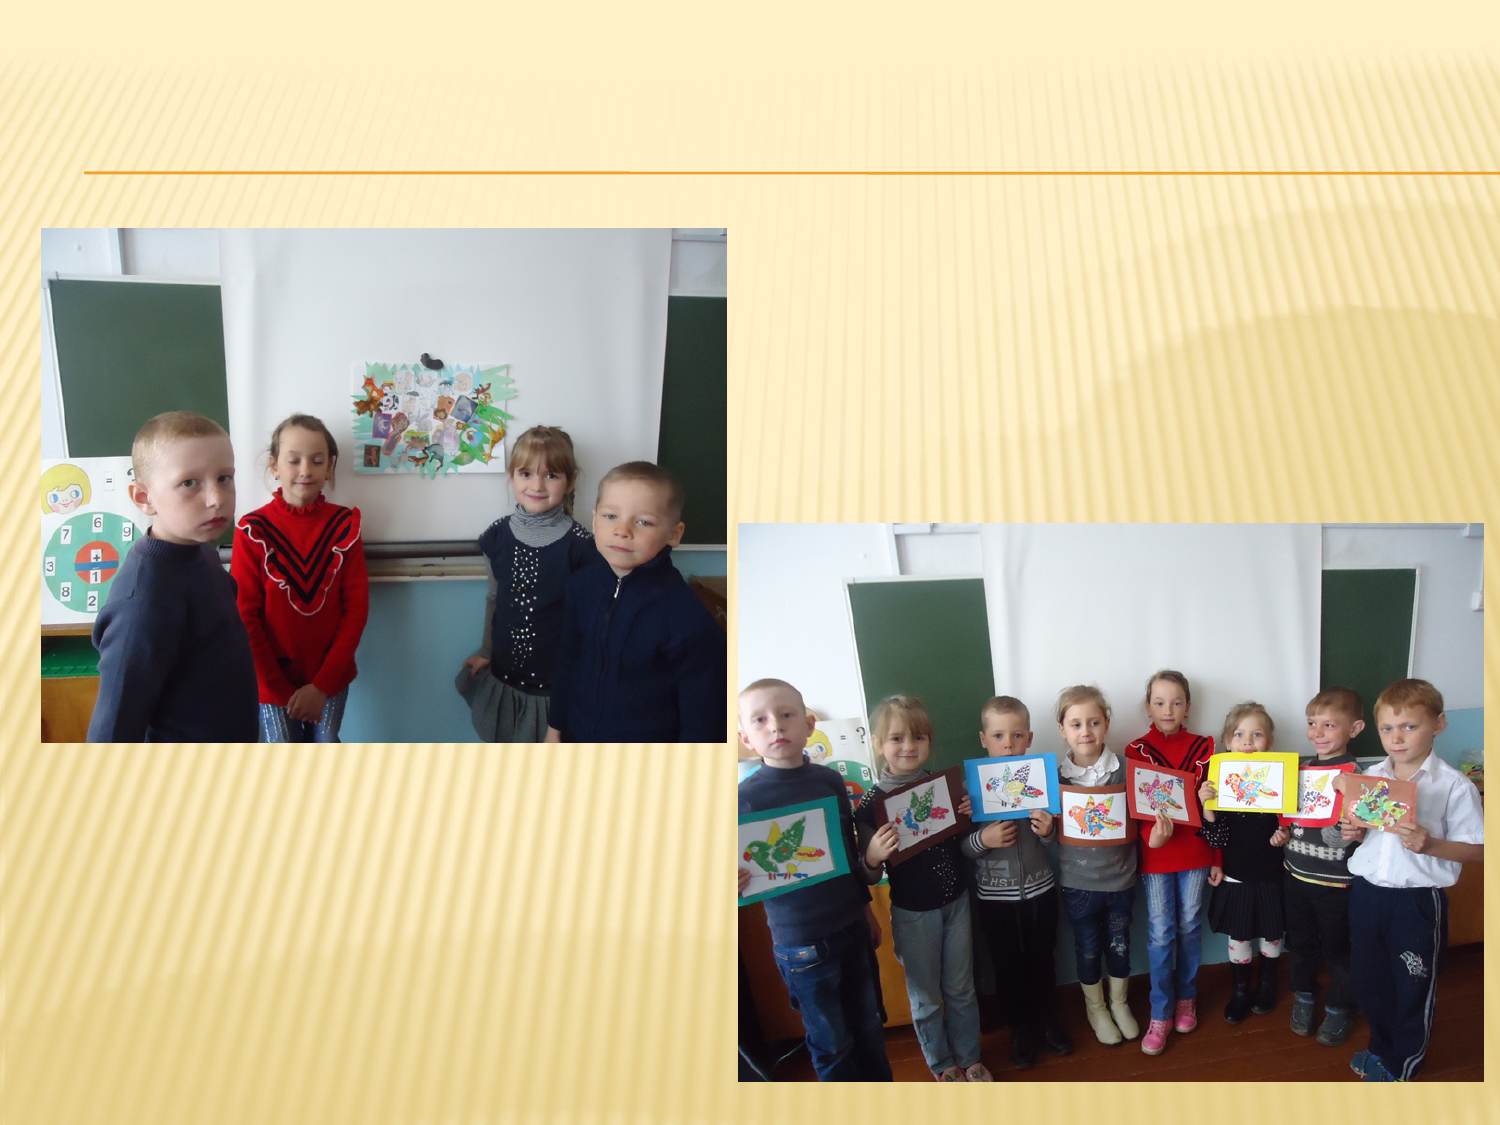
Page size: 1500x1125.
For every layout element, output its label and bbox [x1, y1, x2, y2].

list [40, 228, 727, 743]
picture [737, 523, 1484, 1083]
